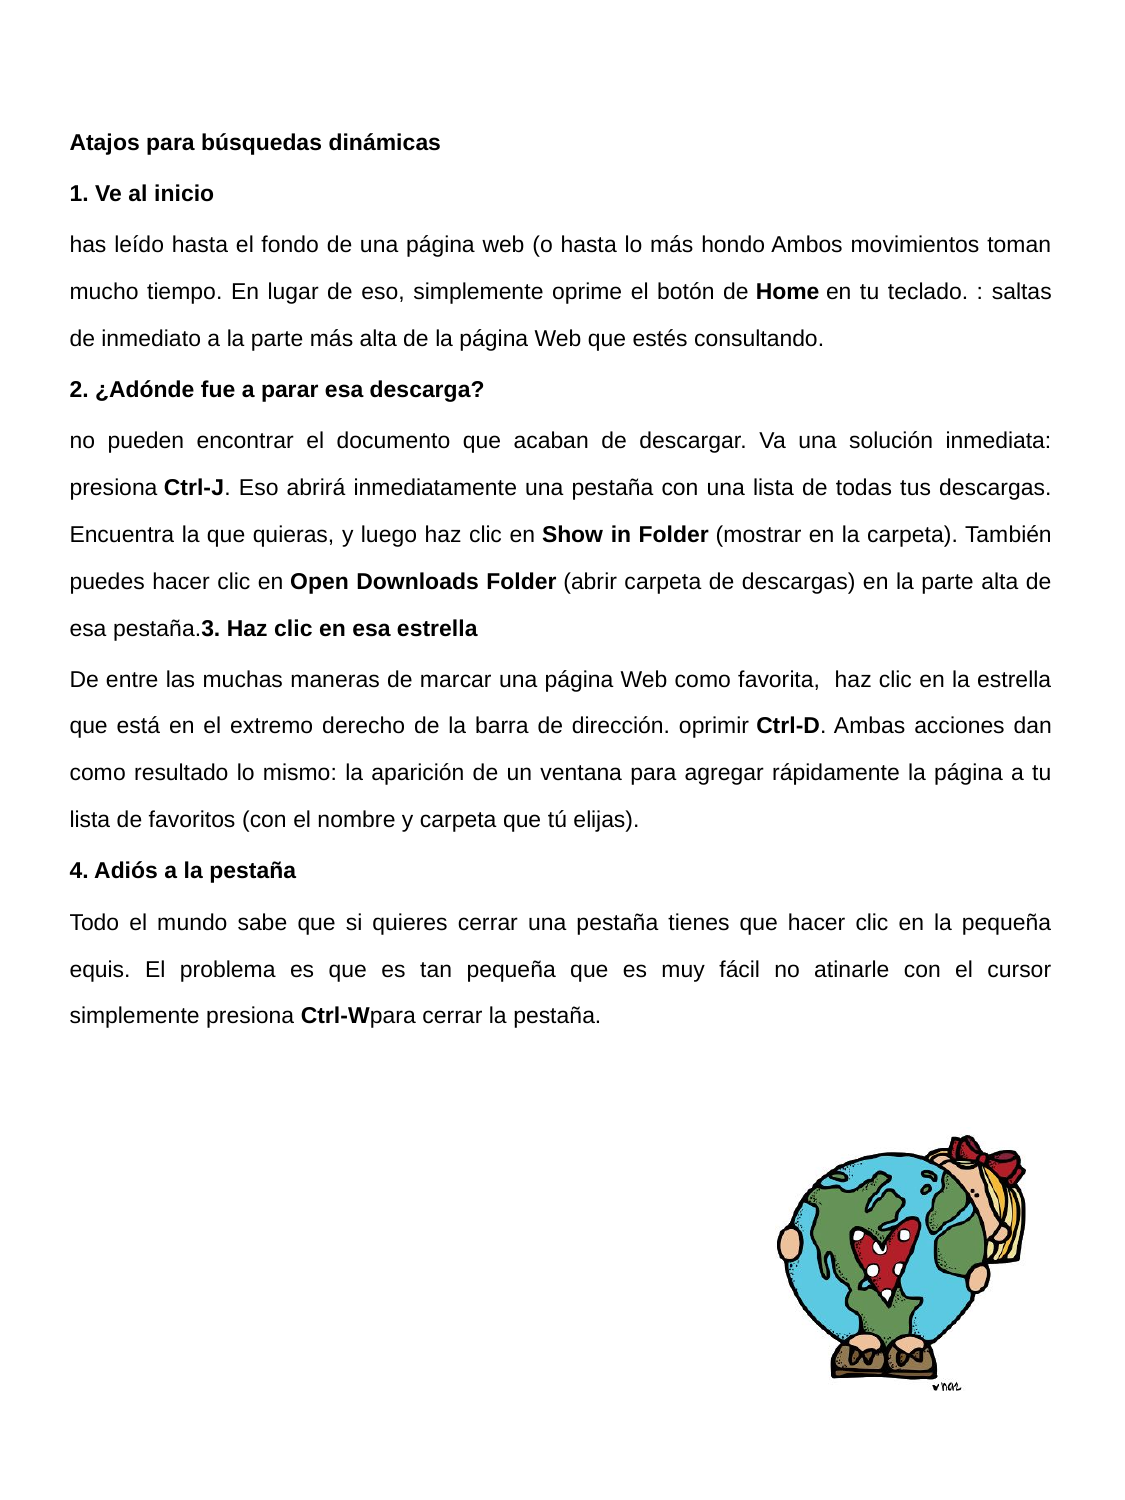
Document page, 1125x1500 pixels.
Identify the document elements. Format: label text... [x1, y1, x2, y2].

list Atajos para búsquedas dinámicas 1. Ve al inicio has leído hasta el fondo de una página web (o hasta lo más hondo Ambos movimientos toman mucho tiempo. En lugar de eso, simplemente oprime el botón de Home en tu teclado. : saltas de inmediato a la parte más alta de la página Web que estés consultando. 2. ¿Adónde fue a parar esa descarga? no pueden encontrar el documento que acaban de descargar. Va una solución inmediata: presiona Ctrl-J. Eso abrirá inmediatamente una pestaña con una lista de todas tus descargas. Encuentra la que quieras, y luego haz clic en Show in Folder (mostrar en la carpeta). También puedes hacer clic en Open Downloads Folder (abrir carpeta de descargas) en la parte alta de esa pestaña.3. Haz clic en esa estrella De entre las muchas maneras de marcar una página Web como favorita, haz clic en la estrella que está en el extremo derecho de la barra de dirección. oprimir Ctrl-D. Ambas acciones dan como resultado lo mismo: la aparición de un ventana para agregar rápidamente la página a tu lista de favoritos (con el nombre y carpeta que tú elijas). 4. Adiós a la pestaña Todo el mundo sabe que si quieres cerrar una pestaña tienes que hacer clic en la pequeña equis. El problema es que es tan pequeña que es muy fácil no atinarle con el cursor simplemente presiona Ctrl-Wpara cerrar la pestaña. [54, 100, 1068, 1091]
picture [774, 1127, 1026, 1391]
